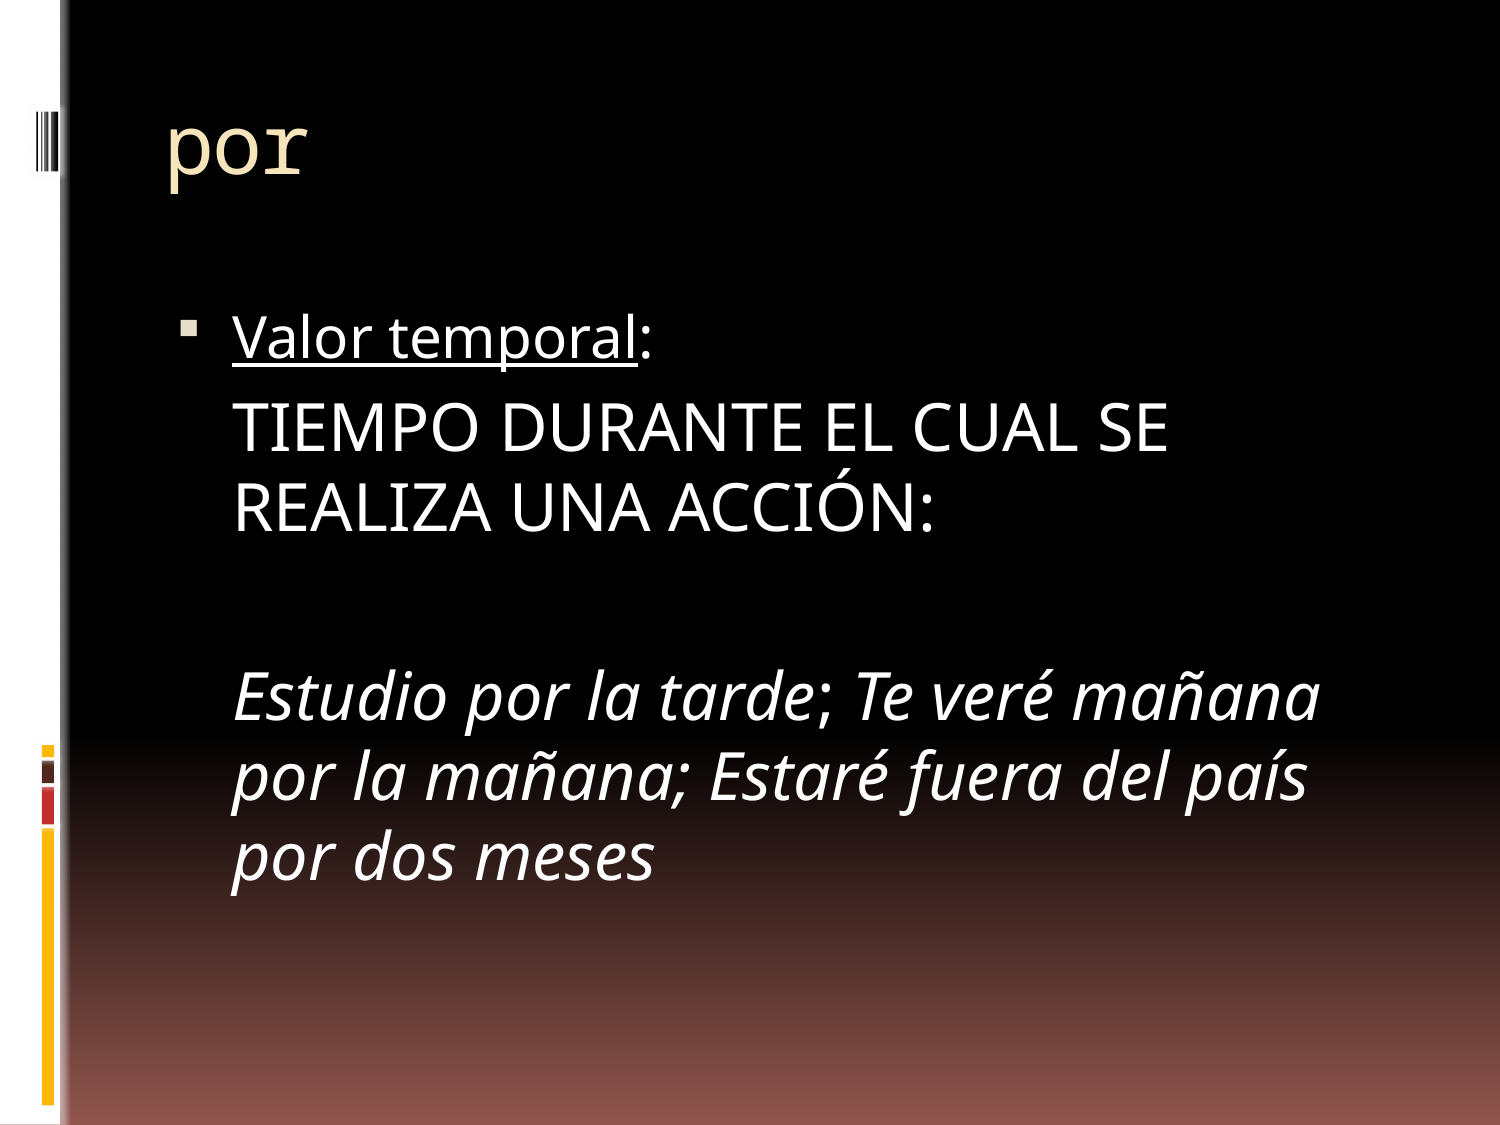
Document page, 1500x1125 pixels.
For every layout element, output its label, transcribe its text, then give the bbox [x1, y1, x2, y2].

list Valor temporal: TIEMPO DURANTE EL CUAL SE REALIZA UNA ACCIÓN: Estudio por la tarde; Te veré mañana por la mañana; Estaré fuera del país por dos meses [150, 292, 1425, 1043]
title por [150, 83, 1425, 234]
